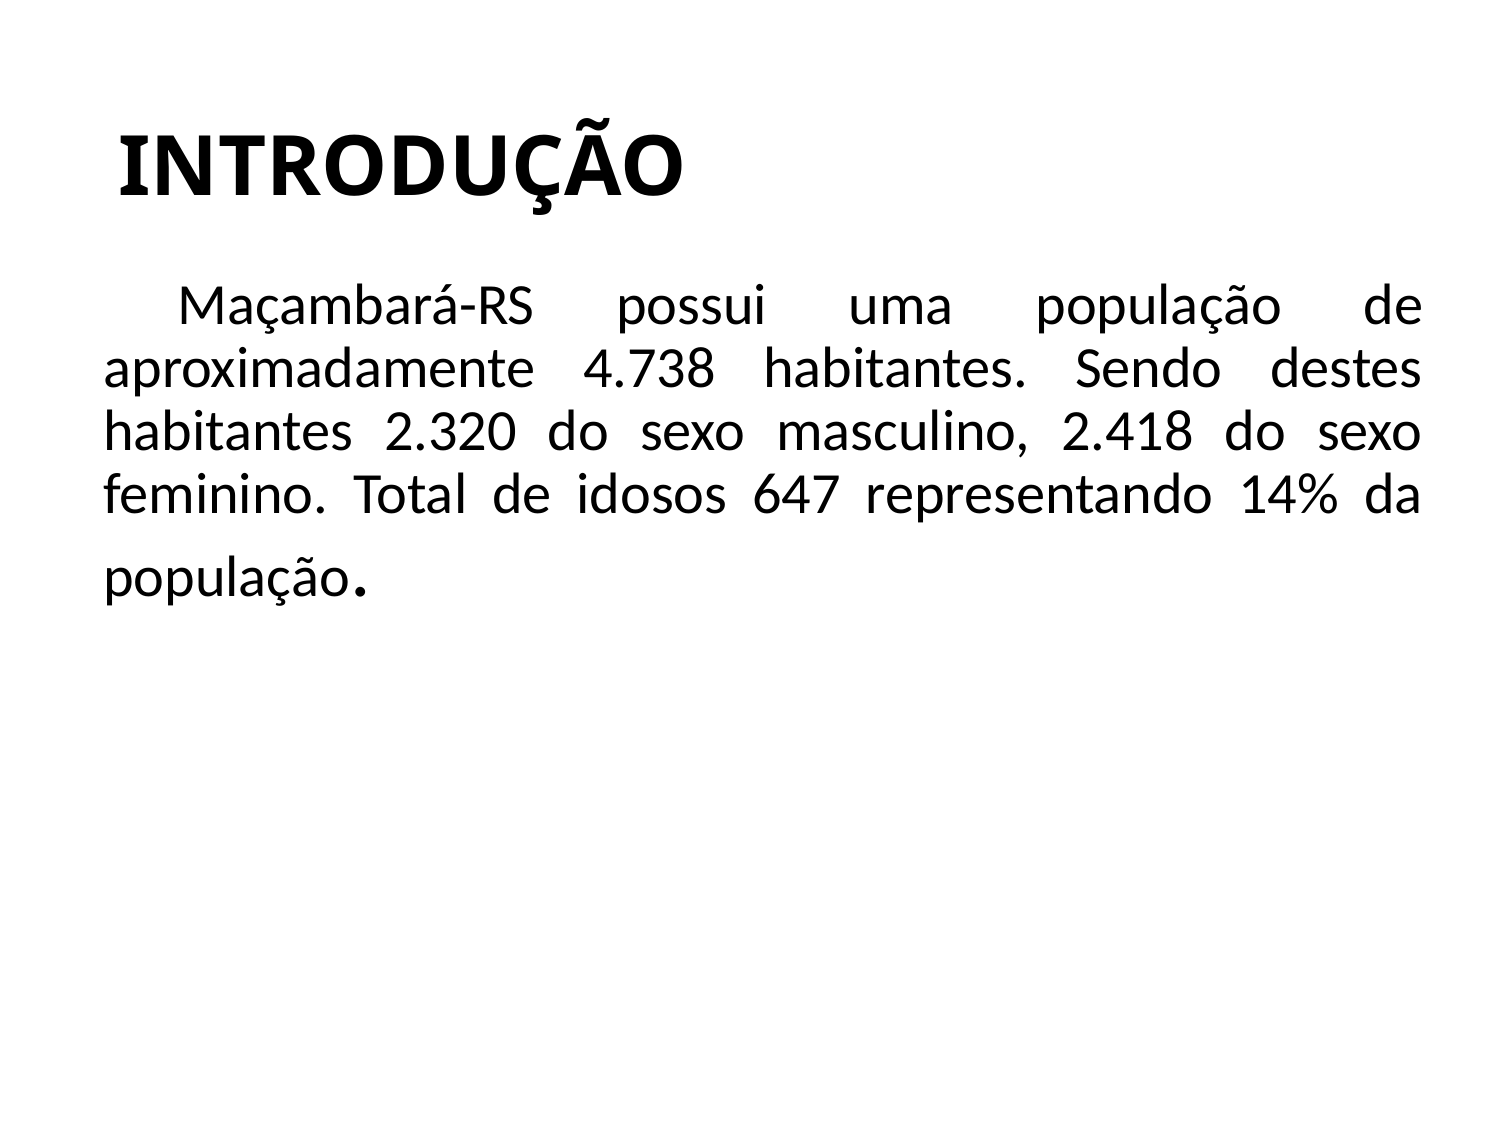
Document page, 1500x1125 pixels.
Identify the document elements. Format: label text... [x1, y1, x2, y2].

title INTRODUÇÃO [103, 59, 1397, 267]
list Maçambará-RS possui uma população de aproximadamente 4.738 habitantes. Sendo destes habitantes 2.320 do sexo masculino, 2.418 do sexo feminino. Total de idosos 647 representando 14% da população. [88, 267, 1439, 929]
